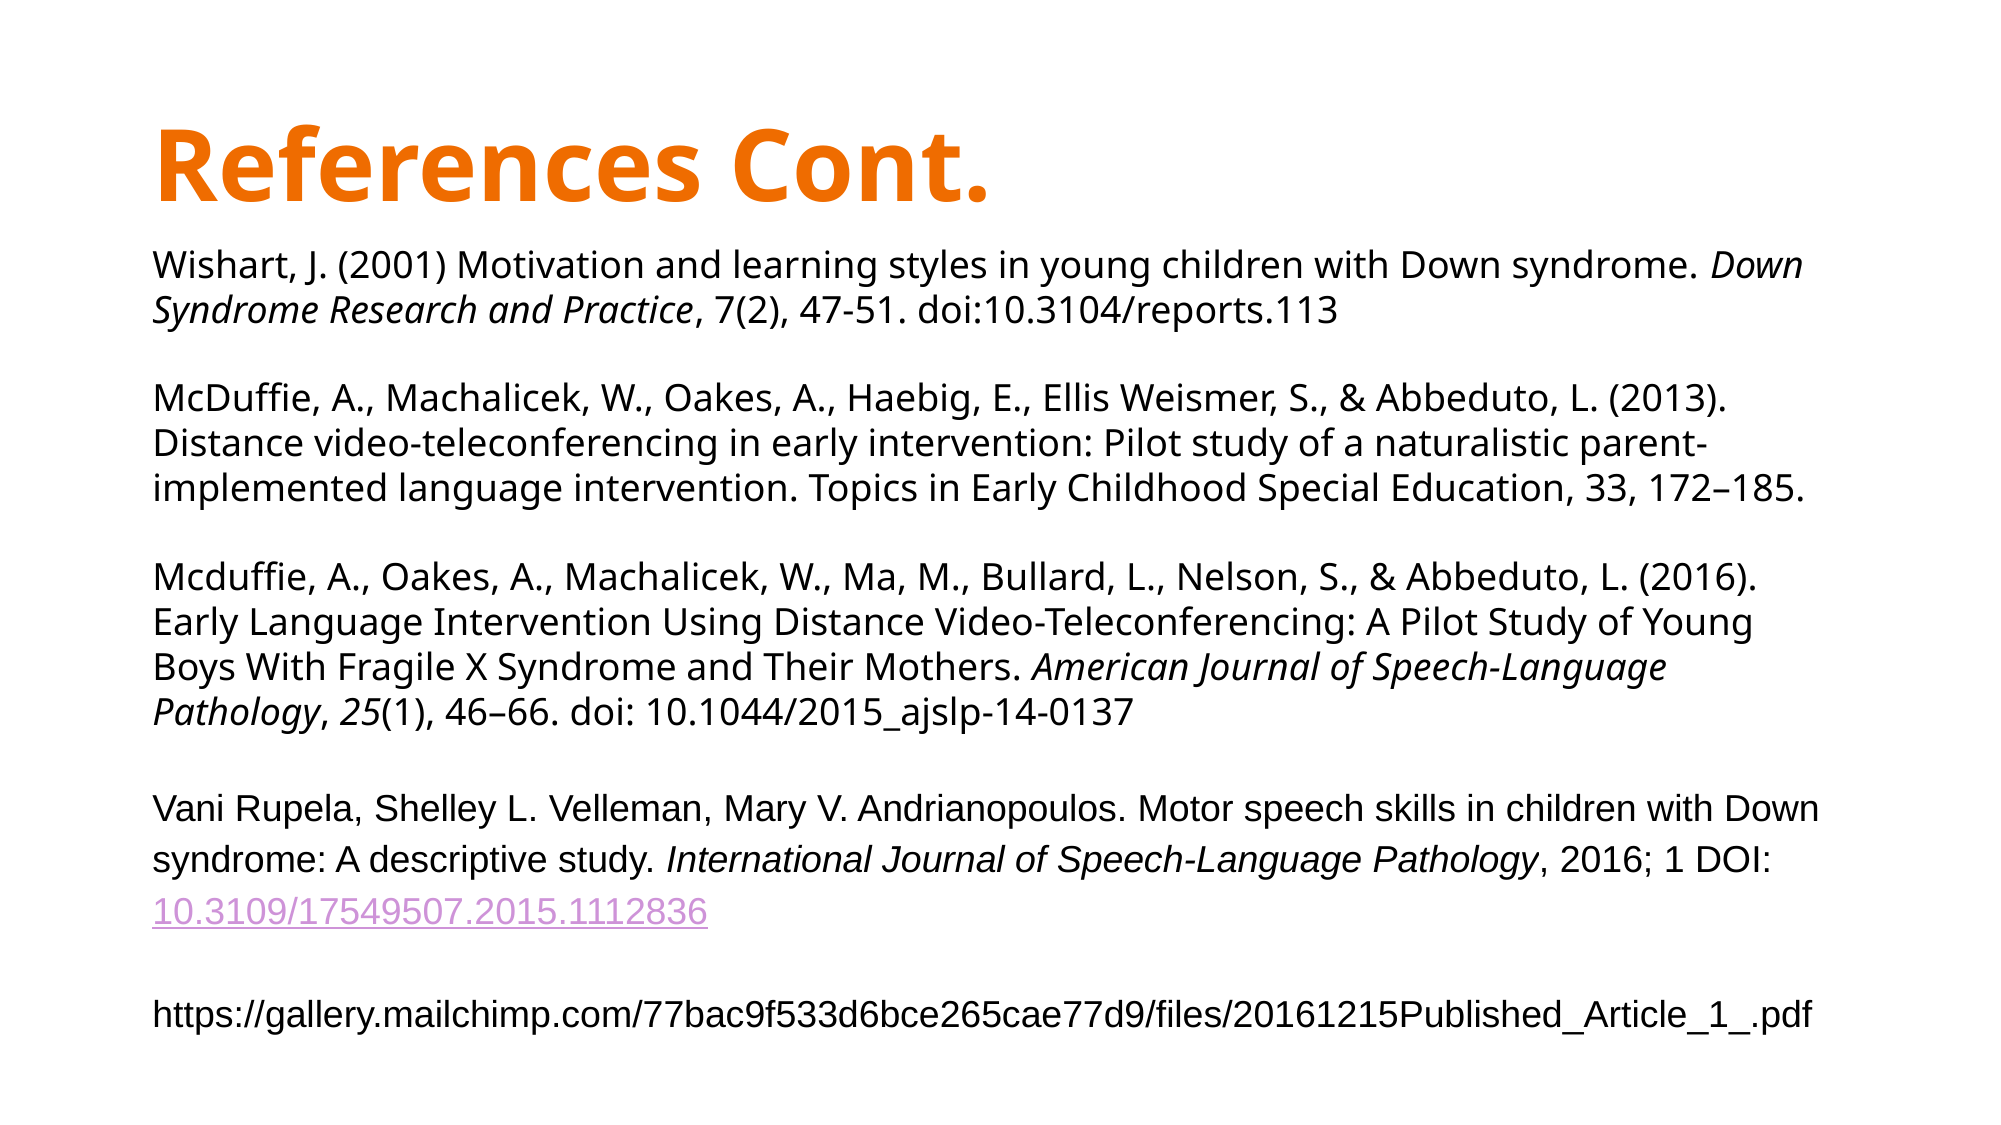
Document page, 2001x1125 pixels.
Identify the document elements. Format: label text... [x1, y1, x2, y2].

title References Cont. [137, 59, 1863, 233]
list Wishart, J. (2001) Motivation and learning styles in young children with Down syndrome. Down Syndrome Research and Practice, 7(2), 47-51. doi:10.3104/reports.113 McDuffie, A., Machalicek, W., Oakes, A., Haebig, E., Ellis Weismer, S., & Abbeduto, L. (2013). Distance video-teleconferencing in early intervention: Pilot study of a naturalistic parent- implemented language intervention. Topics in Early Childhood Special Education, 33, 172–185. Mcduffie, A., Oakes, A., Machalicek, W., Ma, M., Bullard, L., Nelson, S., & Abbeduto, L. (2016). Early Language Intervention Using Distance Video-Teleconferencing: A Pilot Study of Young Boys With Fragile X Syndrome and Their Mothers. American Journal of Speech-Language Pathology, 25(1), 46–66. doi: 10.1044/2015_ajslp-14-0137 Vani Rupela, Shelley L. Velleman, Mary V. Andrianopoulos. Motor speech skills in children with Down syndrome: A descriptive study. International Journal of Speech-Language Pathology, 2016; 1 DOI: 10.3109/17549507.2015.1112836 https://gallery.mailchimp.com/77bac9f533d6bce265cae77d9/files/20161215Published_Article_1_.pdf [137, 233, 1863, 1076]
